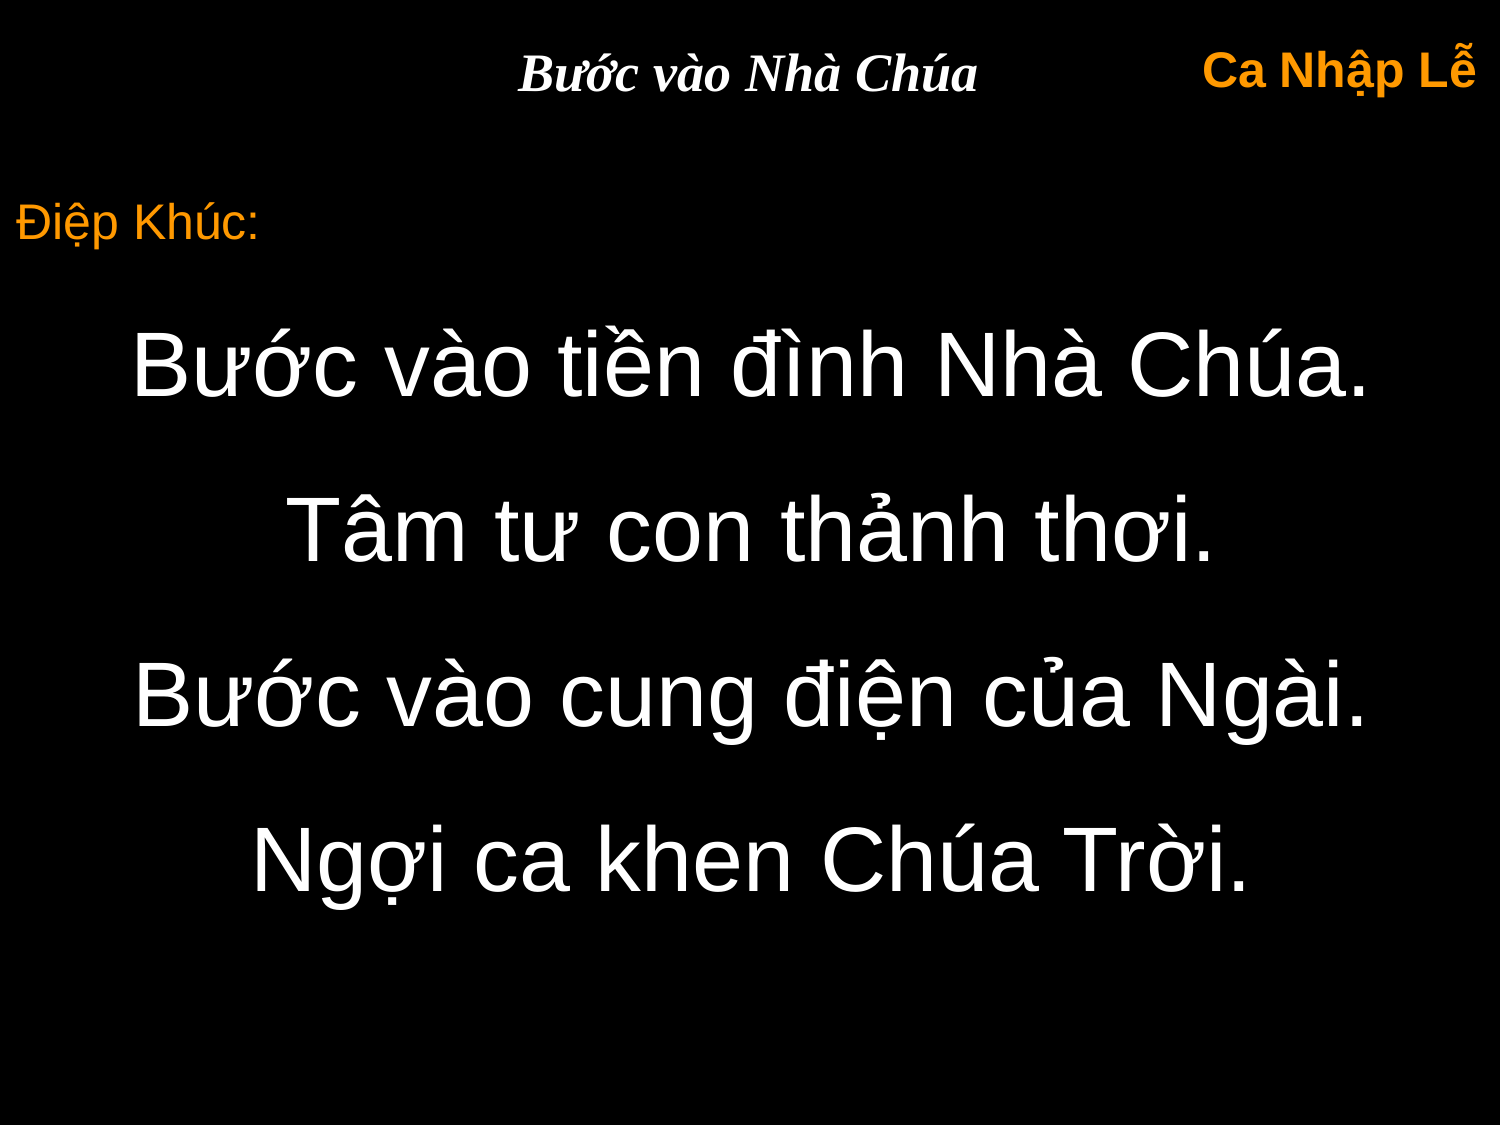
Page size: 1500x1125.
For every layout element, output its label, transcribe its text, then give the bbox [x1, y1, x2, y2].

text_box Điệp Khúc: Bước vào tiền đình Nhà Chúa. Tâm tư con thảnh thơi. Bước vào cung điện của Ngài. Ngợi ca khen Chúa Trời. [2, 137, 1500, 917]
text_box Bước vào Nhà Chúa [1, 29, 1497, 110]
